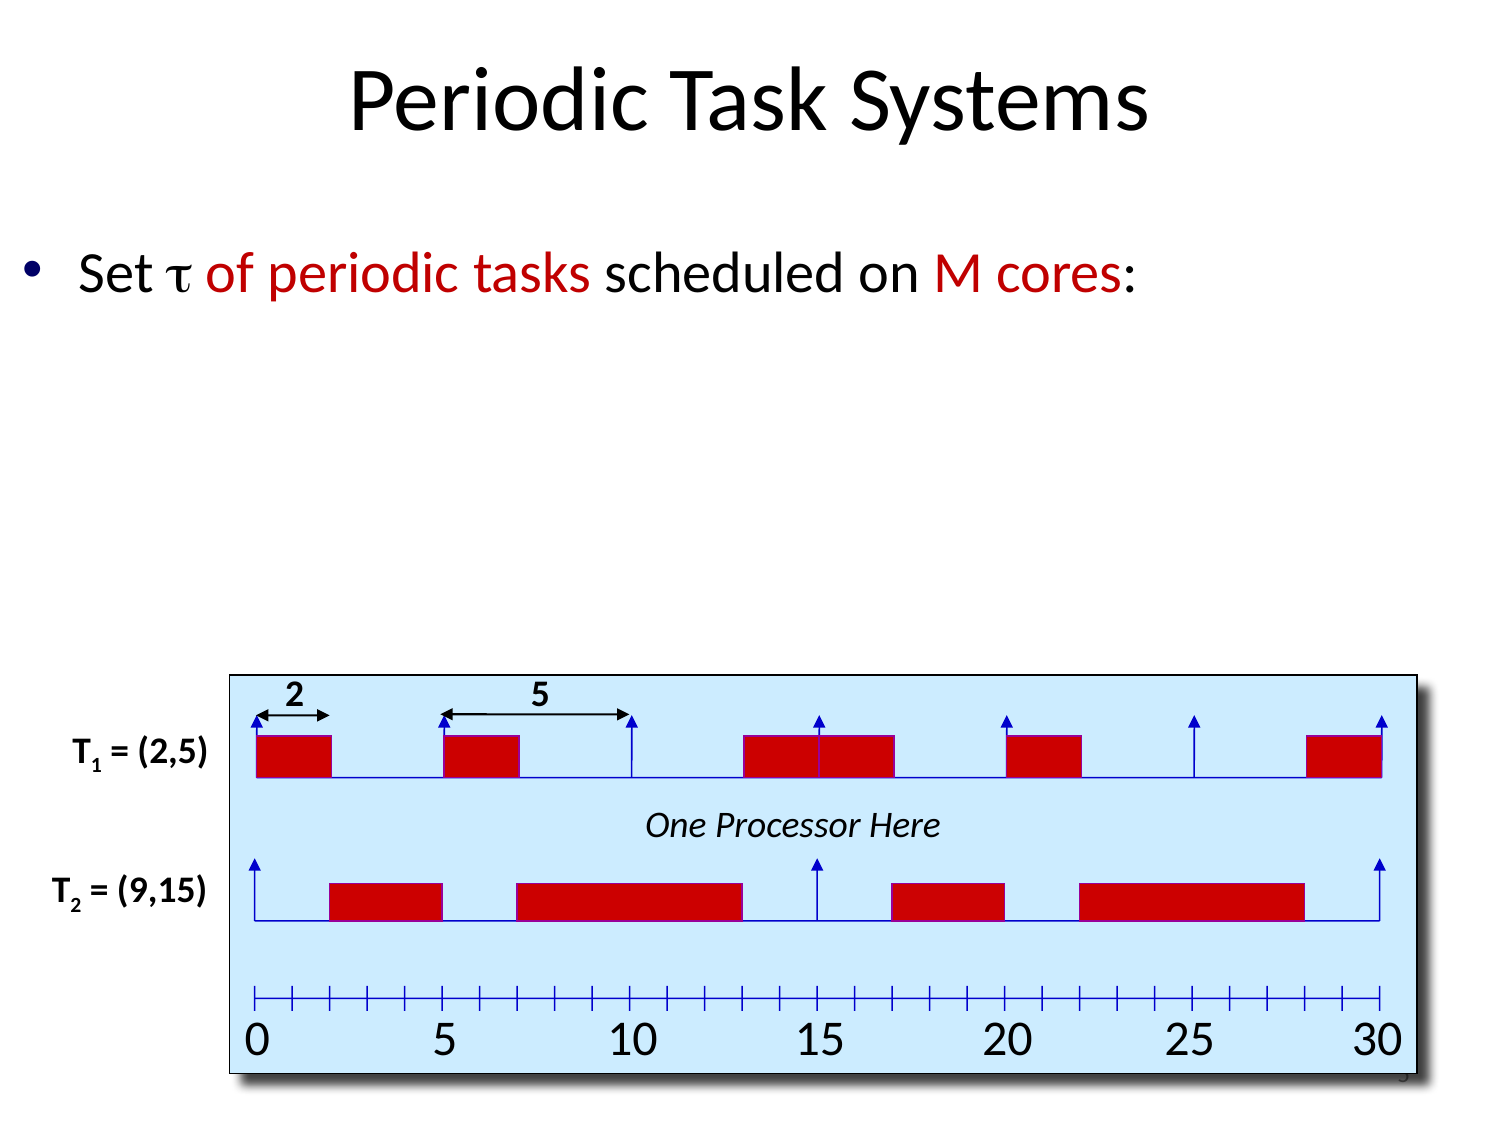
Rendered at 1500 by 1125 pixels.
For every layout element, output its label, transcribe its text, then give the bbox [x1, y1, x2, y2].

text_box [329, 883, 1305, 922]
text_box One Processor Here [630, 792, 957, 853]
text_box [229, 999, 1149, 1074]
text_box T1 = (2,5) [57, 718, 224, 785]
text_box 15 [779, 998, 860, 1073]
text_box [1230, 999, 1336, 1042]
text_box [1373, 858, 1386, 921]
text_box [1188, 715, 1201, 734]
text_box 0 [229, 998, 285, 1073]
text_box [440, 708, 516, 721]
text_box [565, 708, 630, 721]
text_box 5 [516, 661, 565, 721]
text_box 30 [1336, 998, 1418, 1042]
text_box [811, 858, 824, 881]
text_box [1000, 715, 1013, 734]
text_box [1375, 715, 1388, 735]
text_box [813, 715, 826, 734]
text_box 20 [967, 998, 1048, 1073]
text_box [438, 717, 451, 734]
text_box [248, 858, 261, 921]
text_box T2 = (9,15) [37, 857, 223, 924]
title Periodic Task Systems [0, 0, 1500, 188]
slide_number 5 [1074, 1042, 1425, 1103]
text_box 25 [1149, 998, 1230, 1042]
text_box [255, 709, 270, 722]
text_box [256, 735, 1382, 778]
text_box [250, 716, 263, 735]
text_box 5 [417, 998, 473, 1073]
text_box 10 [592, 998, 673, 1073]
text_box [319, 710, 330, 721]
text_box [625, 715, 638, 734]
text_box Set  of periodic tasks scheduled on M cores: [7, 226, 1500, 570]
text_box 2 [270, 661, 319, 722]
text_box [229, 675, 1418, 998]
